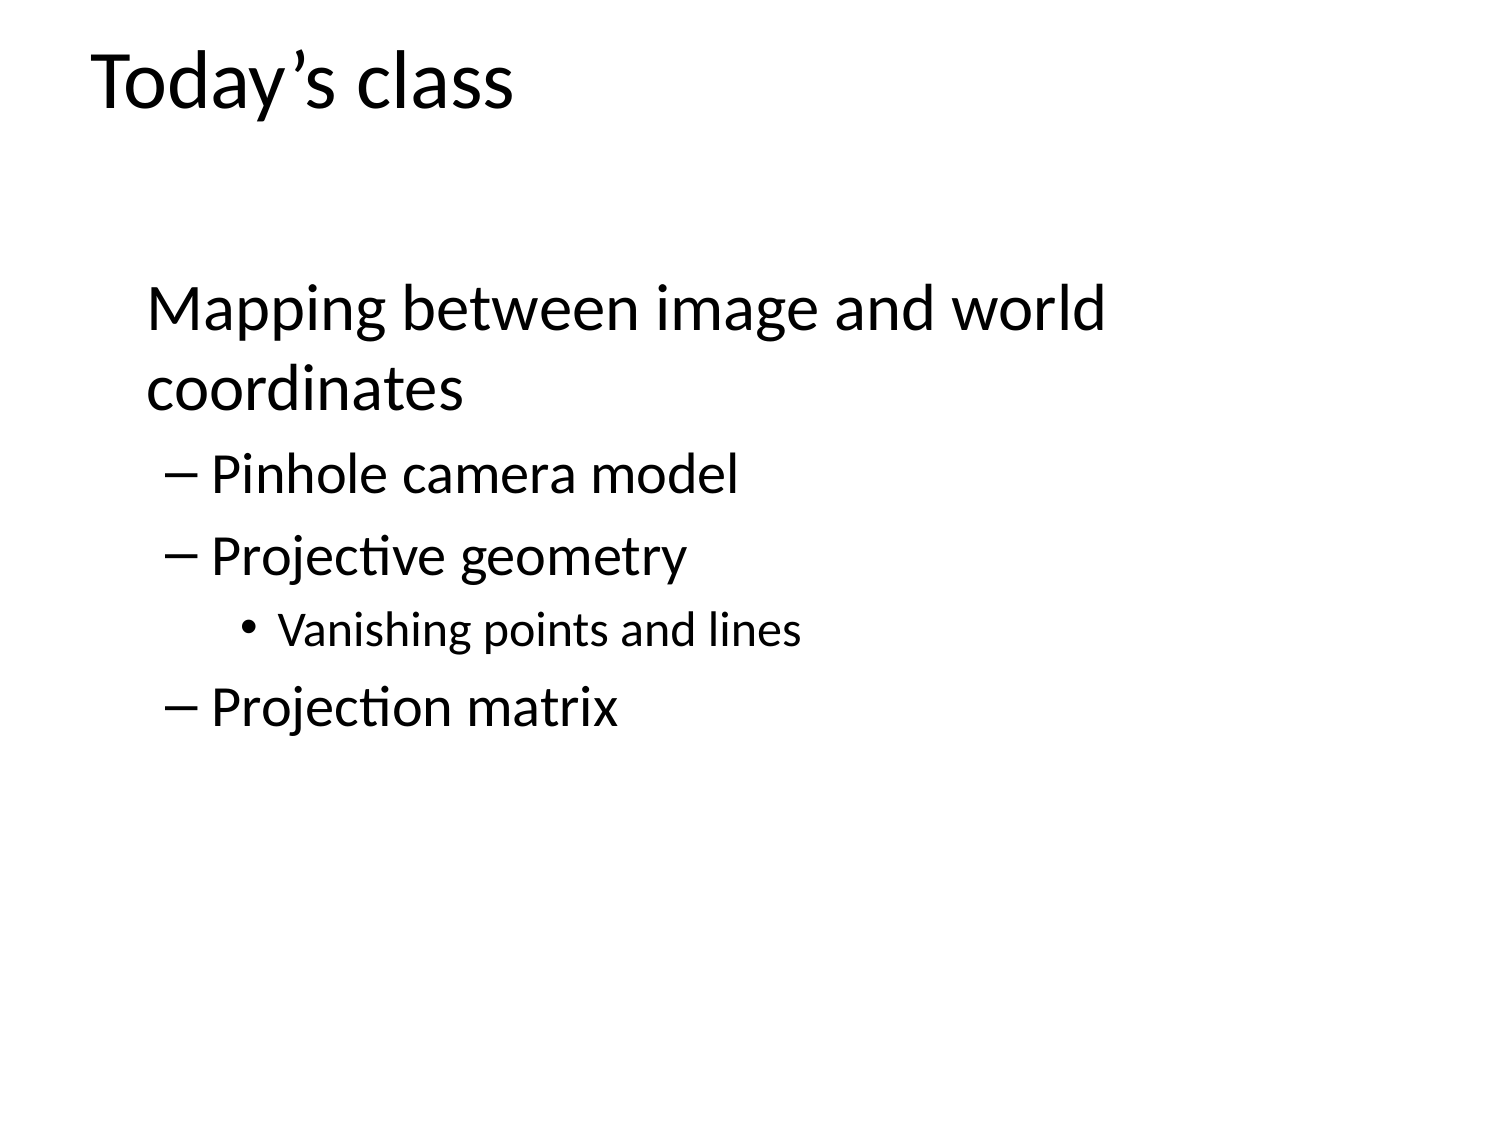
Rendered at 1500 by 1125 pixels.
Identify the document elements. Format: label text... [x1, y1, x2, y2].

list Mapping between image and world coordinates Pinhole camera model Projective geometry Vanishing points and lines Projection matrix [74, 162, 1426, 1006]
title Today’s class [74, 0, 1426, 151]
